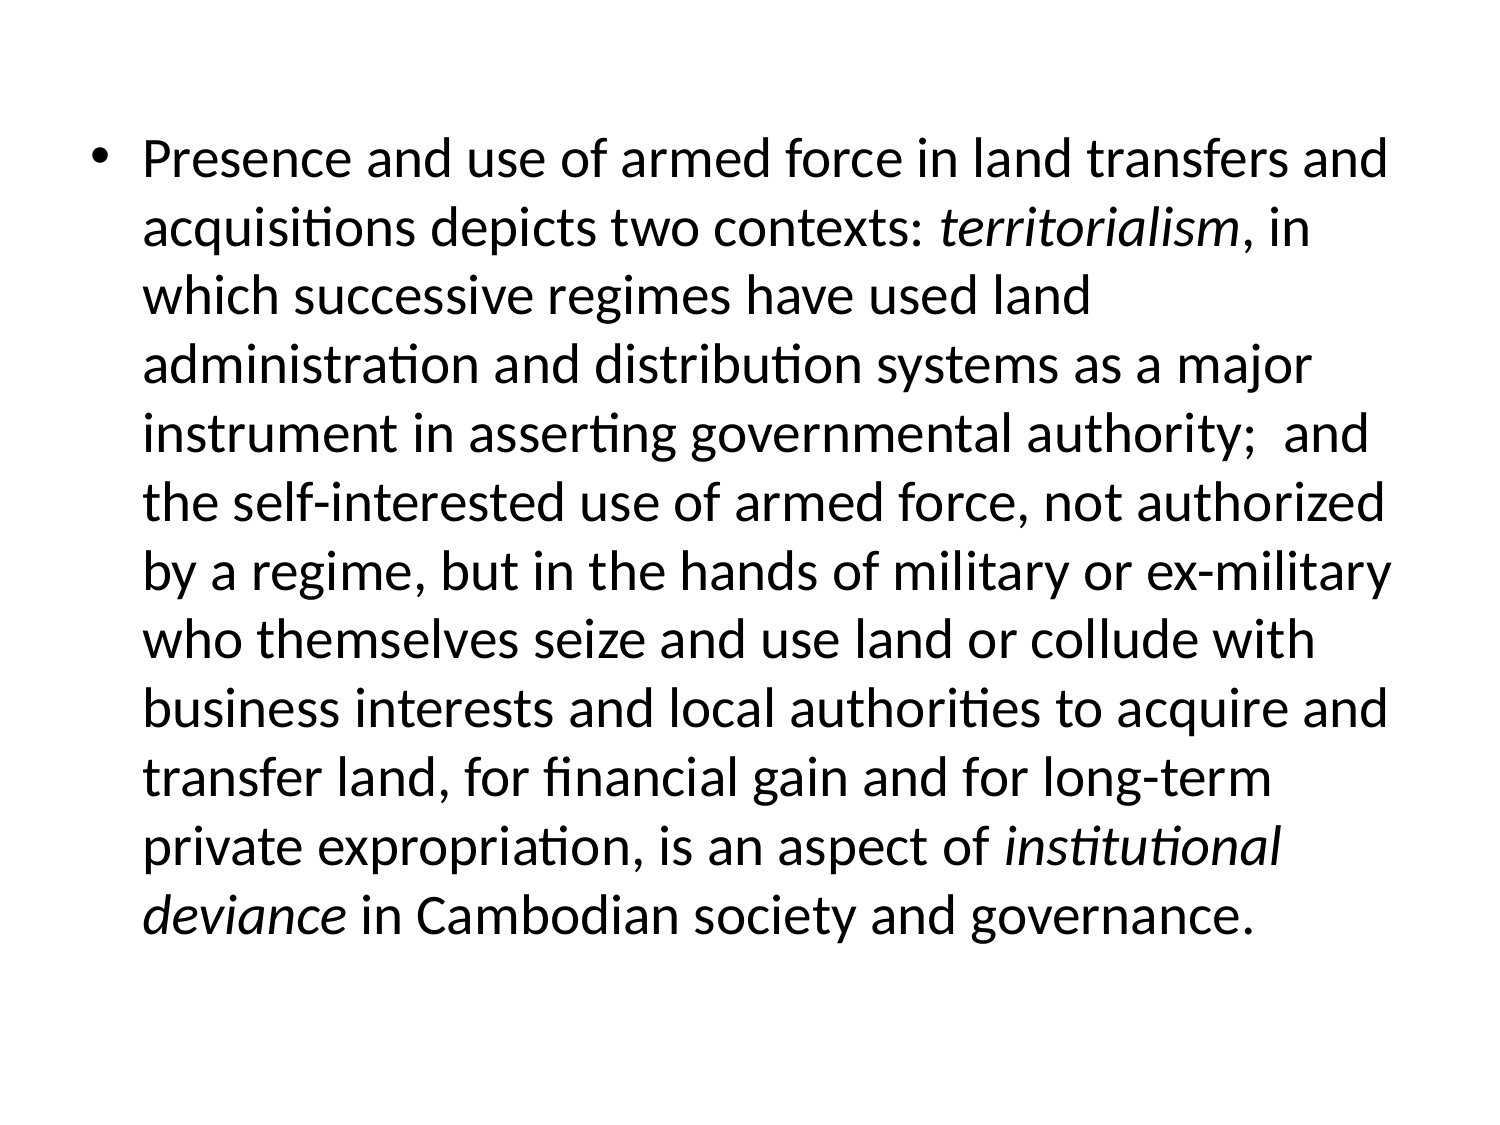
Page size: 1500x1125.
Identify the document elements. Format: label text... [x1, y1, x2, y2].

list Presence and use of armed force in land transfers and acquisitions depicts two contexts: territorialism, in which successive regimes have used land administration and distribution systems as a major instrument in asserting governmental authority; and the self-interested use of armed force, not authorized by a regime, but in the hands of military or ex-military who themselves seize and use land or collude with business interests and local authorities to acquire and transfer land, for financial gain and for long-term private expropriation, is an aspect of institutional deviance in Cambodian society and governance. [75, 112, 1425, 1005]
